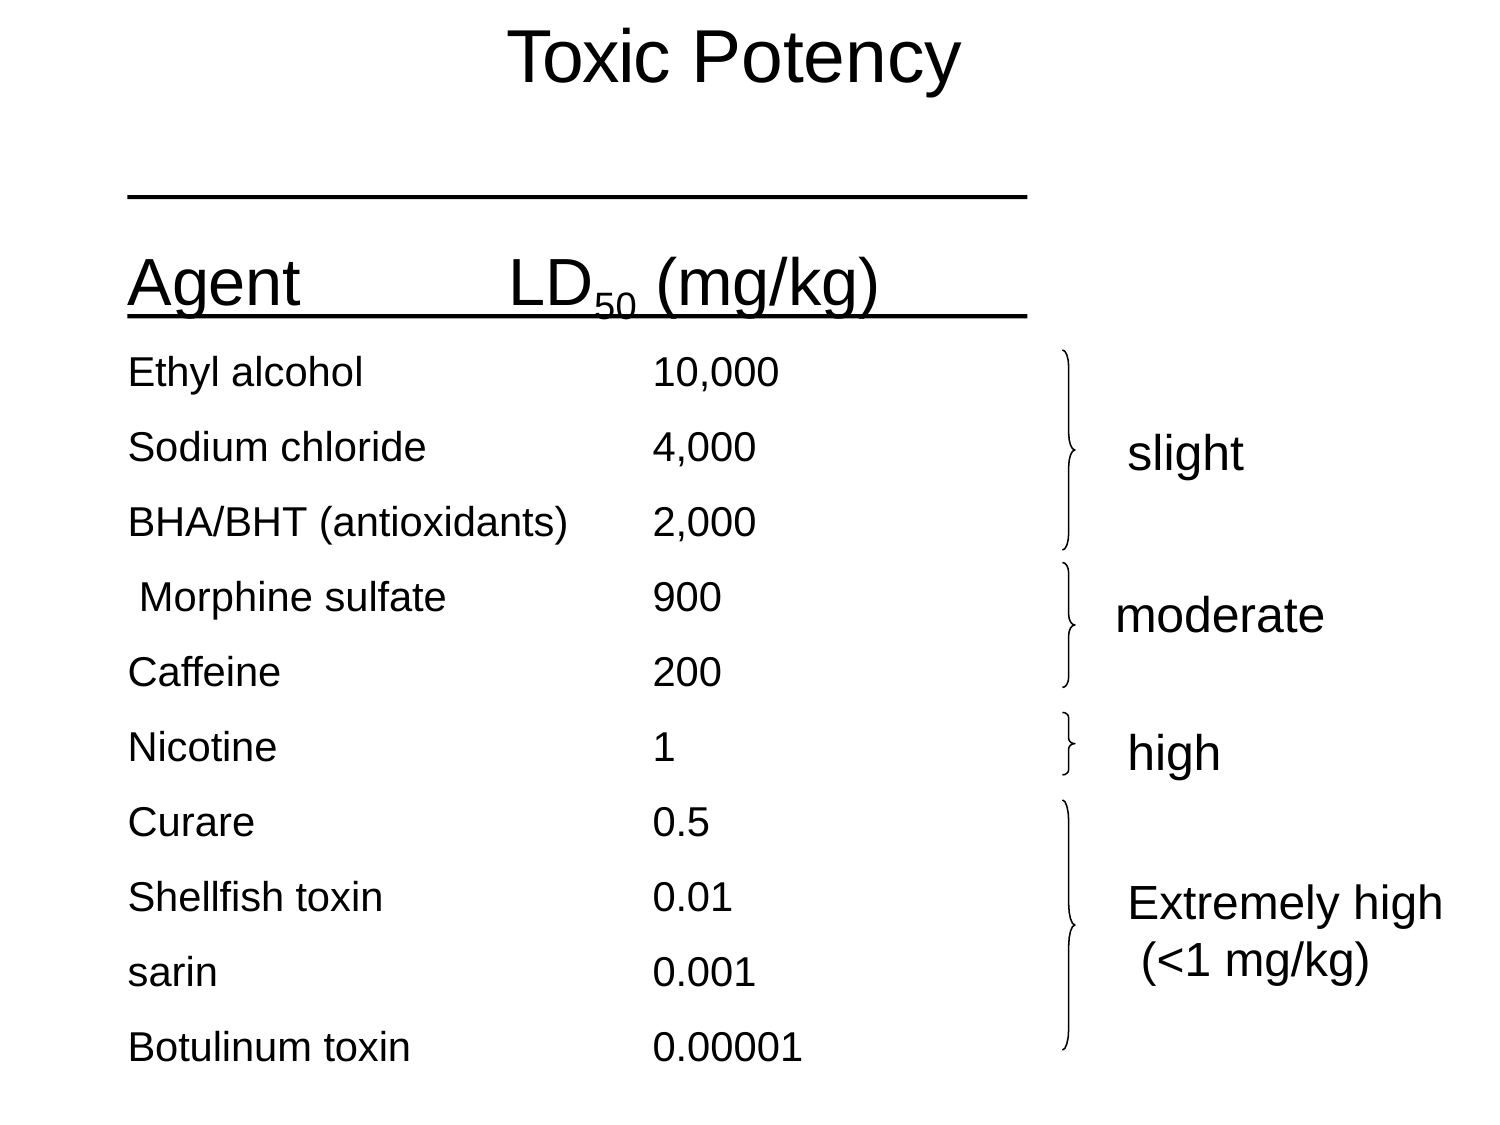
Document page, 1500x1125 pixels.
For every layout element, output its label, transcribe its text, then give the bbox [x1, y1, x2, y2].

text_box moderate [1112, 580, 1329, 643]
text_box 10,000 4,000 2,000 900 200 1 0.5 0.01 0.001 0.00001 [650, 317, 806, 1070]
text_box Agent LD50 (mg/kg) [121, 237, 890, 328]
text_box [1062, 350, 1075, 550]
text_box [1062, 800, 1075, 1050]
text_box [127, 314, 1028, 319]
text_box Ethyl alcohol Sodium chloride BHA/BHT (antioxidants) Morphine sulfate Caffeine Nicotine Curare Shellfish toxin sarin Botulinum toxin [125, 317, 572, 1070]
text_box [127, 195, 1028, 200]
text_box high [1125, 717, 1225, 780]
text_box [1062, 712, 1075, 775]
title Toxic Potency [504, 5, 972, 195]
text_box slight [1125, 417, 1247, 480]
text_box [1062, 562, 1075, 688]
text_box Extremely high (<1 mg/kg) [1125, 867, 1447, 986]
